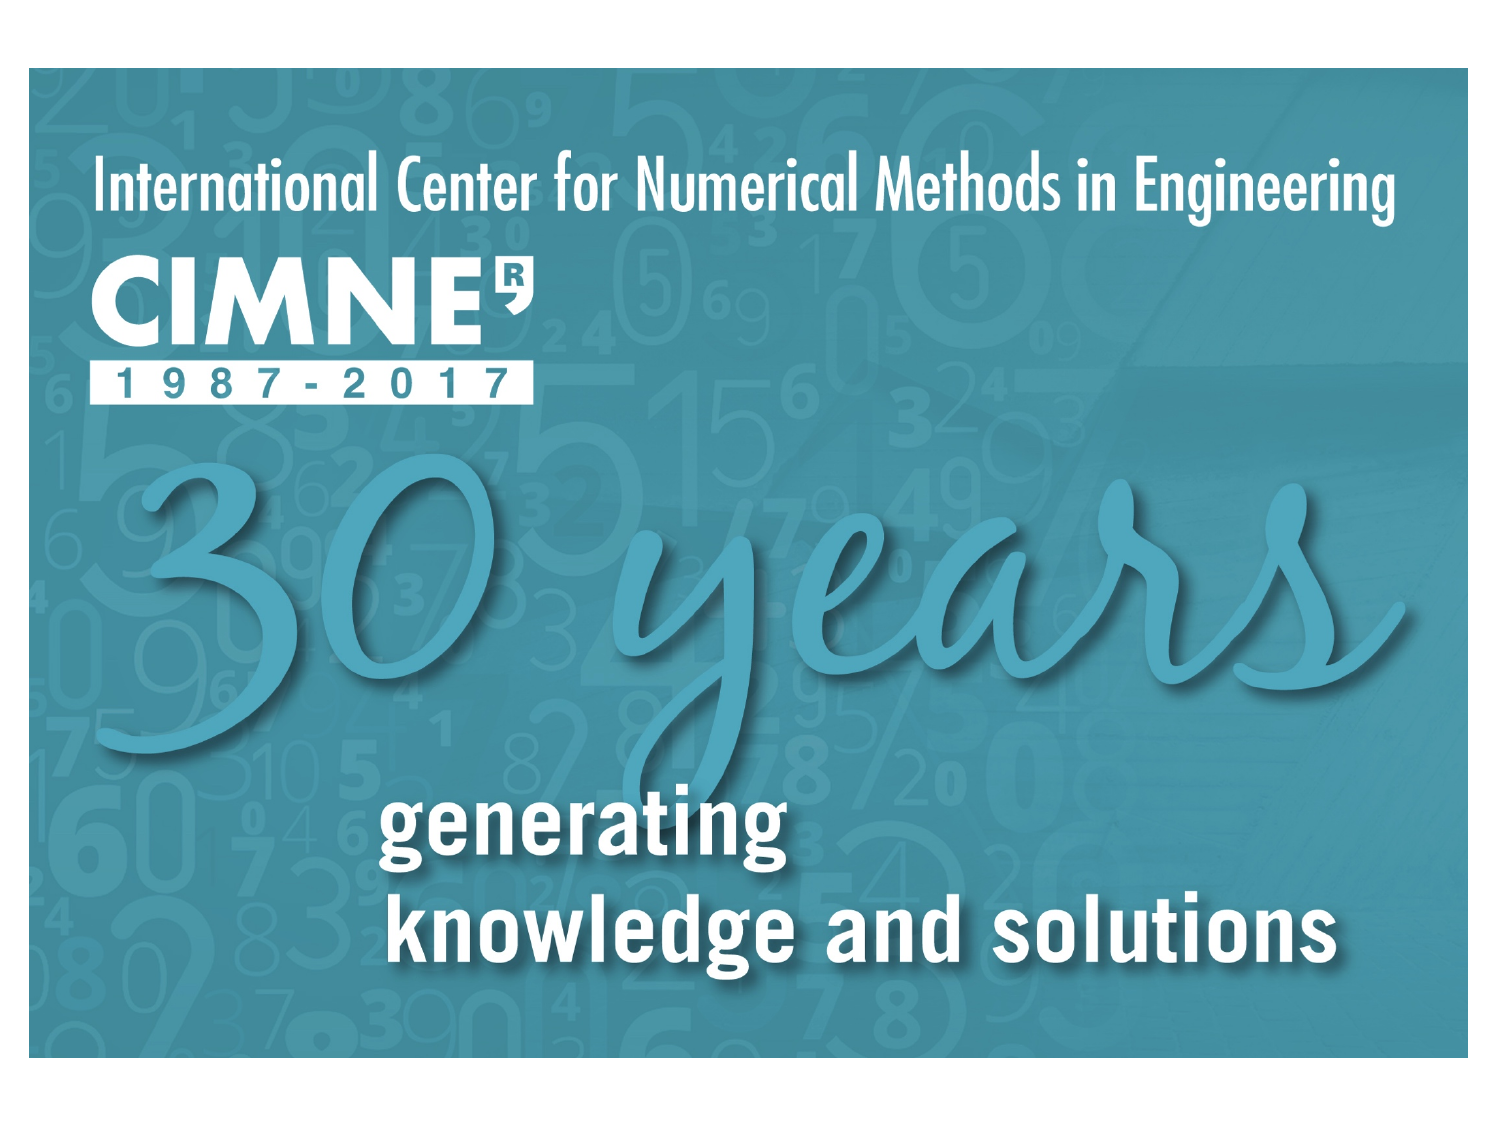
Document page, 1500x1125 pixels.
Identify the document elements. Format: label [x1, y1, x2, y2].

picture [29, 68, 1468, 1058]
